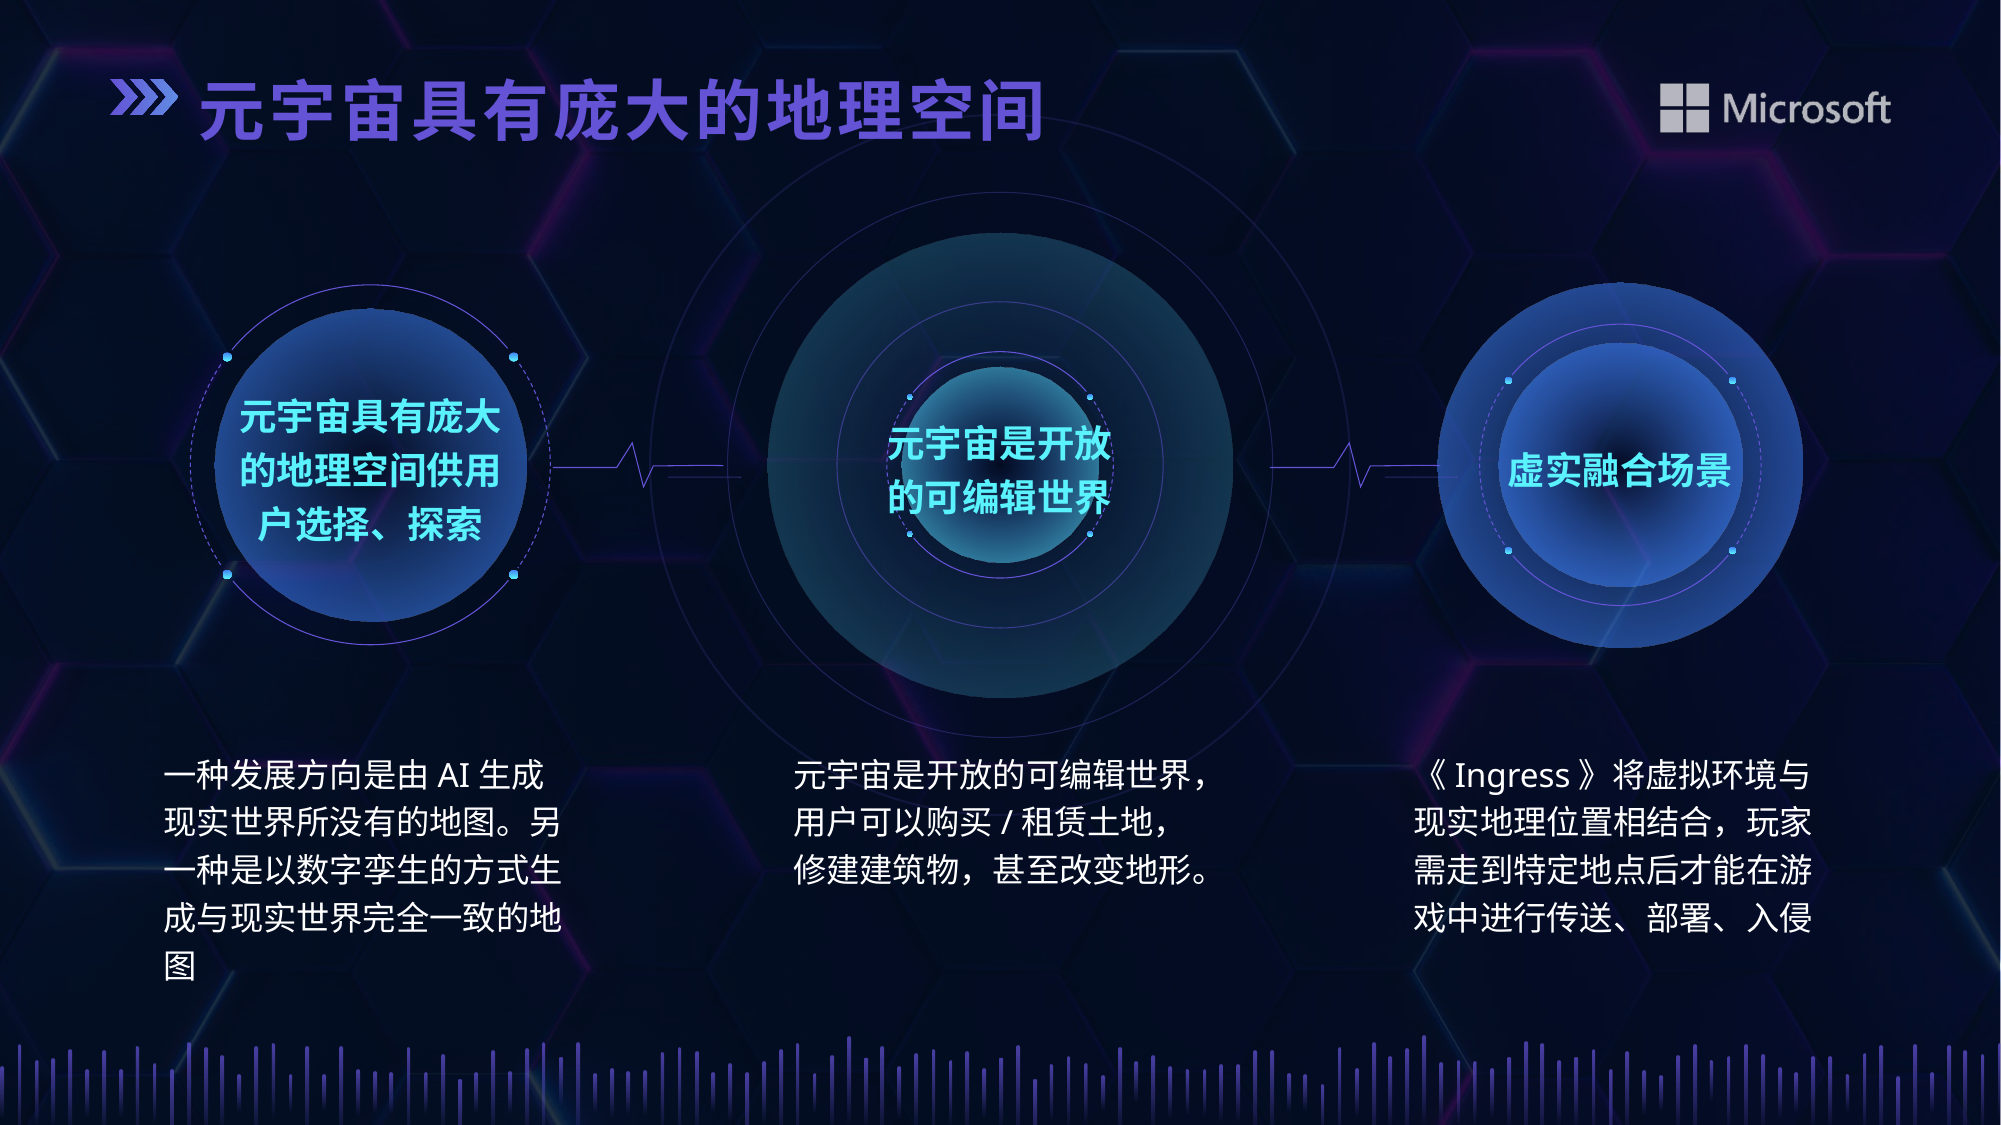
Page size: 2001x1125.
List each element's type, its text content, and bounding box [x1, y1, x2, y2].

text_box 《Ingress》将虚拟环境与现实地理位置相结合，玩家需走到特定地点后才能在游戏中进行传送、部署、入侵 [1413, 745, 1827, 938]
text_box 元宇宙是开放的可编辑世界，用户可以购买/租赁土地，修建建筑物，甚至改变地形。 [793, 745, 1207, 890]
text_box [1264, 442, 1458, 487]
text_box 一种发展方向是由AI生成现实世界所没有的地图。另一种是以数字孪生的方式生成与现实世界完全一致的地图 [163, 745, 578, 986]
list 虚实融合场景 [1478, 383, 1762, 547]
list 元宇宙具有庞大的地理空间供用户选择、探索 [219, 383, 522, 547]
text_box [547, 442, 741, 487]
list 元宇宙具有庞大的地理空间 [198, 52, 1362, 142]
picture [1611, 34, 1940, 182]
list 元宇宙是开放的可编辑世界 [858, 383, 1142, 547]
picture [0, 1035, 2001, 1125]
